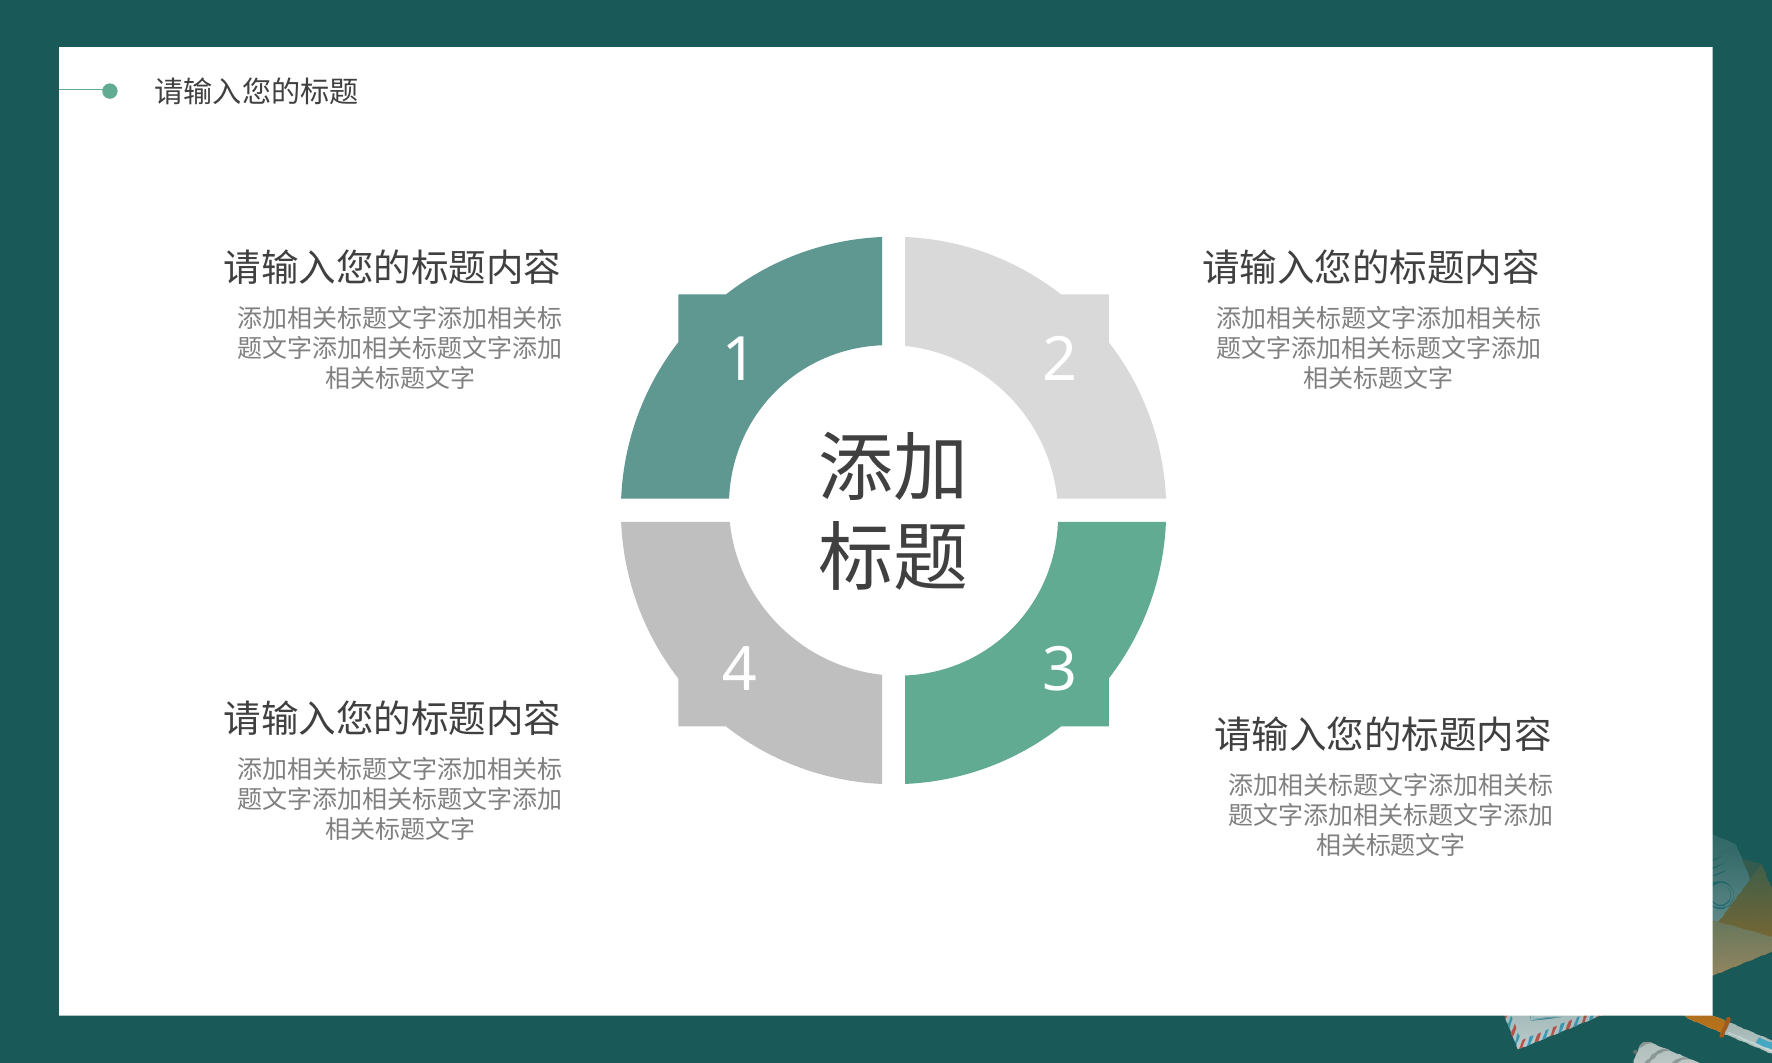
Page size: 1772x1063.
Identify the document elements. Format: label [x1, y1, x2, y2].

text_box [57, 45, 1715, 1018]
text_box [1187, 236, 1571, 402]
text_box [208, 236, 592, 402]
picture [0, 0, 1772, 1063]
text_box [620, 236, 1167, 785]
text_box [1199, 703, 1583, 868]
text_box [58, 65, 374, 117]
text_box [208, 687, 592, 853]
